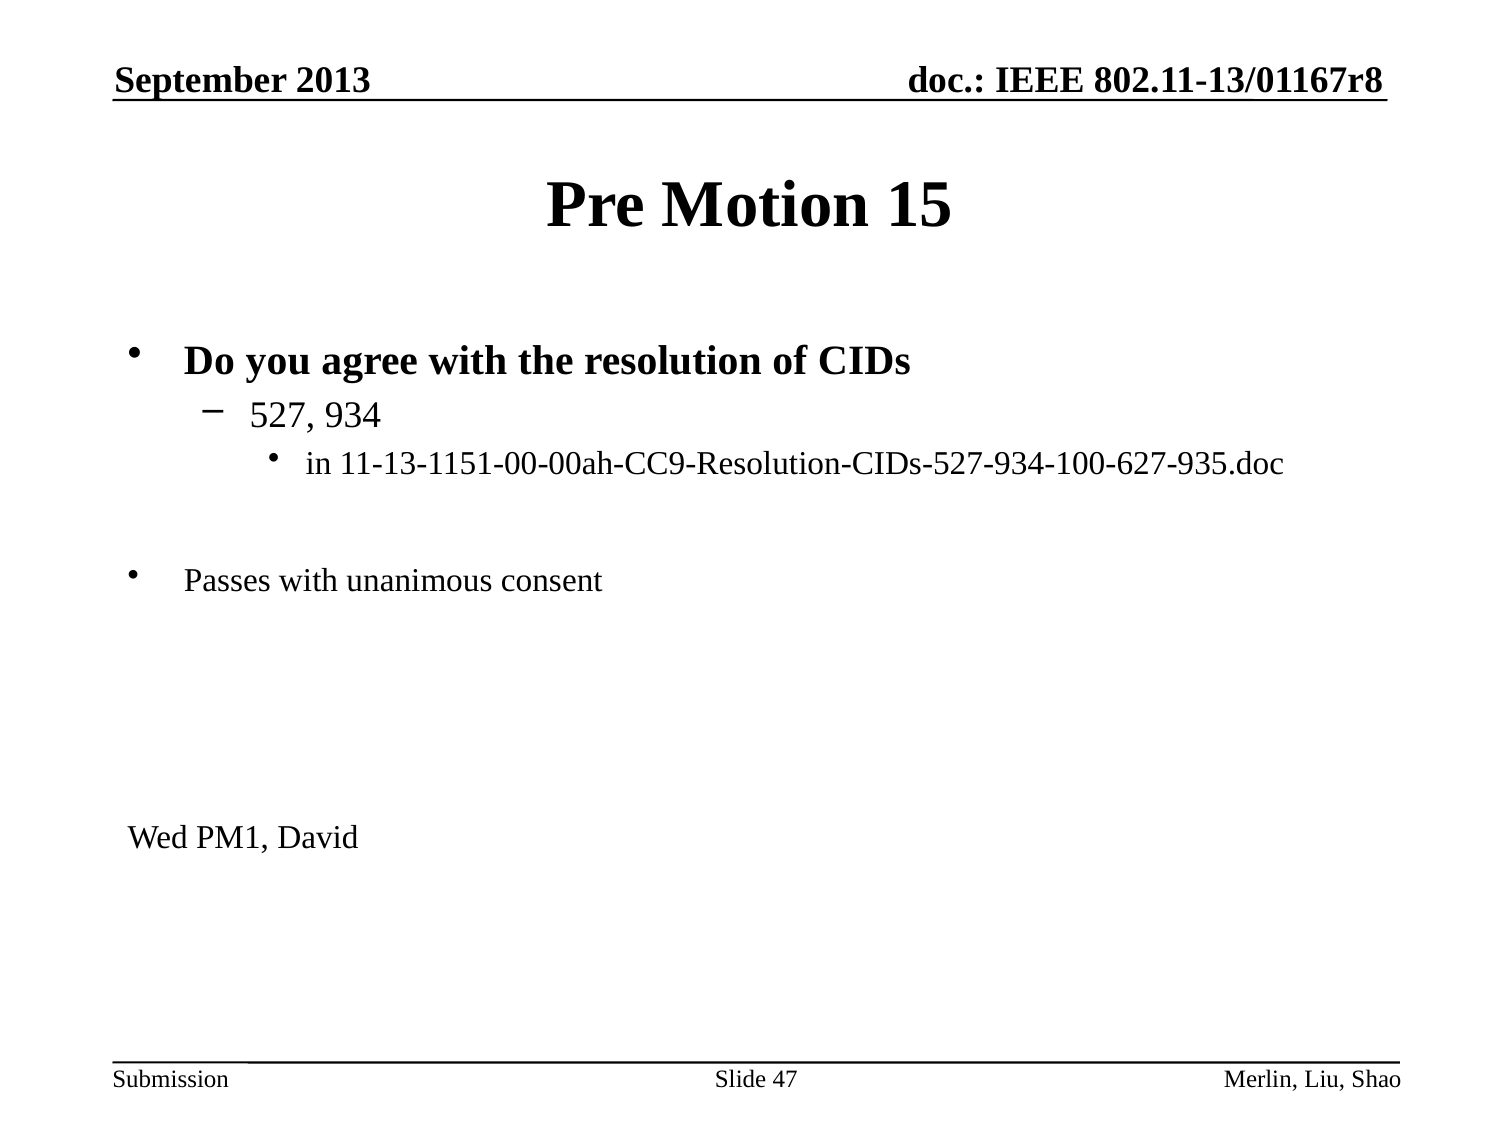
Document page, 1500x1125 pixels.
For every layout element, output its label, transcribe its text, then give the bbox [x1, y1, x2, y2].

slide_number Slide 47 [712, 1061, 800, 1093]
title Pre Motion 15 [112, 112, 1388, 288]
list Do you agree with the resolution of CIDs 527, 934 in 11-13-1151-00-00ah-CC9-Resolution-CIDs-527-934-100-627-935.doc Passes with unanimous consent Wed PM1, David [112, 324, 1388, 1001]
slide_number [114, 54, 413, 101]
footer Merlin, Liu, Shao [1221, 1061, 1402, 1093]
